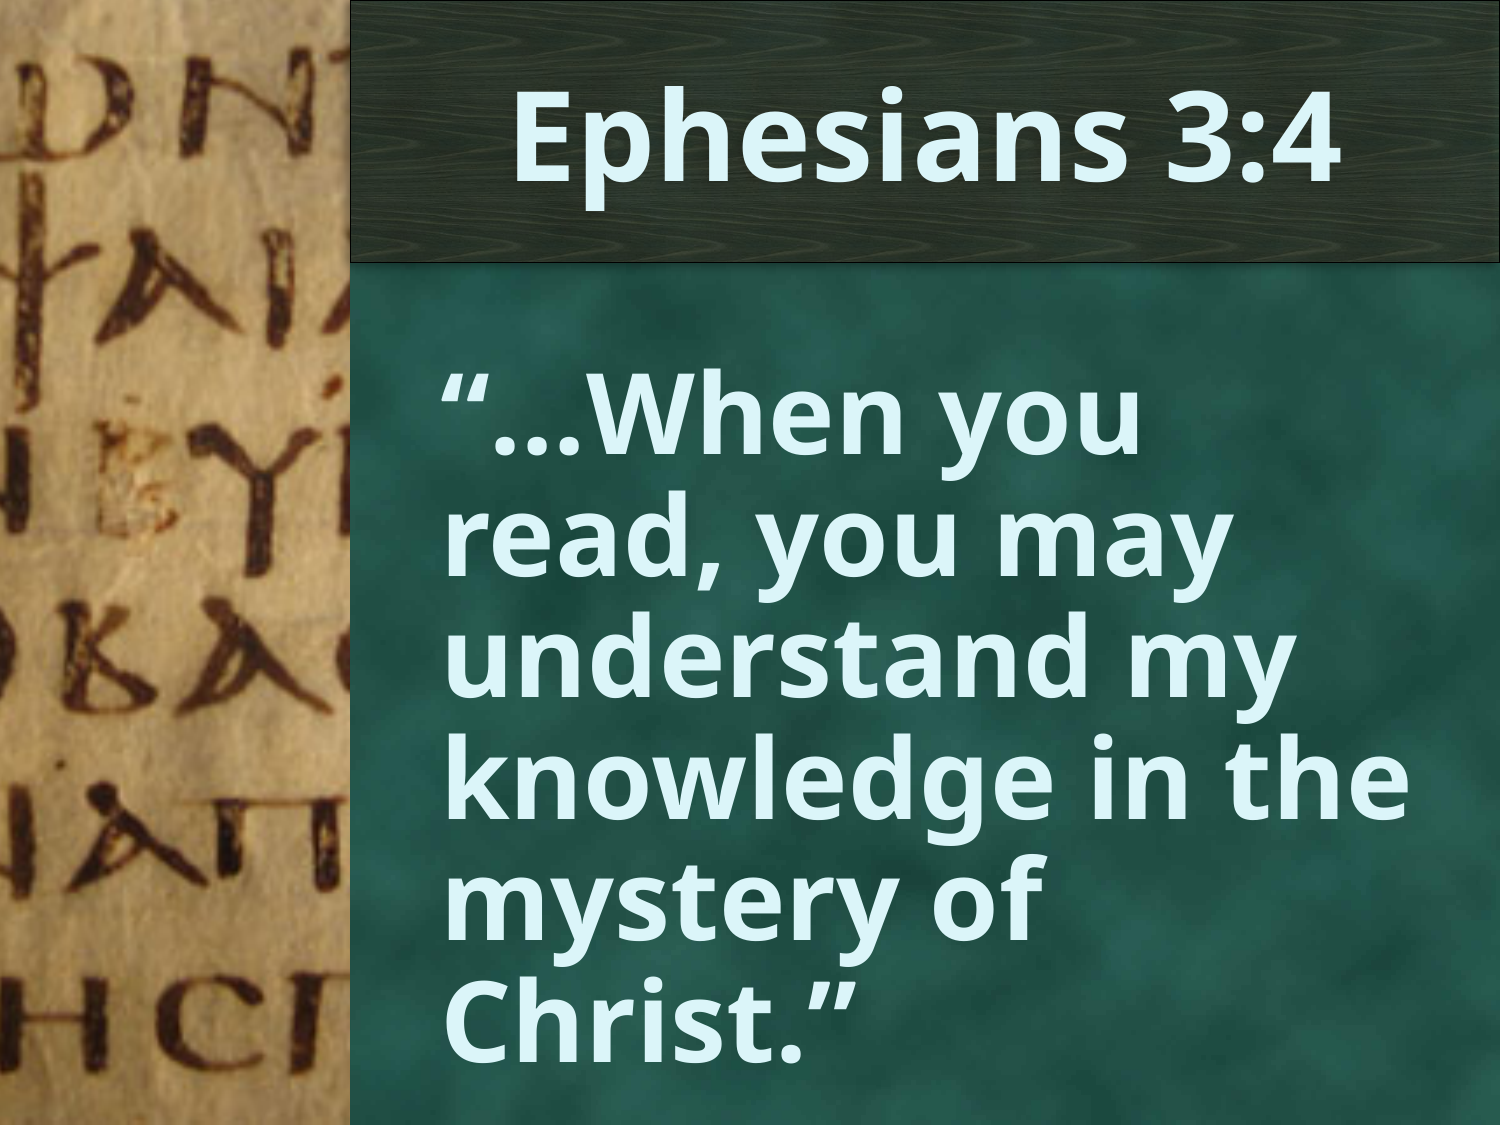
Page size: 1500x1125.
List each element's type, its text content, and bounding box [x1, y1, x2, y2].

picture [0, 0, 1500, 1125]
title Ephesians 3:4 [351, 0, 1500, 263]
list “…When you read, you may understand my knowledge in the mystery of Christ.” [425, 350, 1438, 1075]
